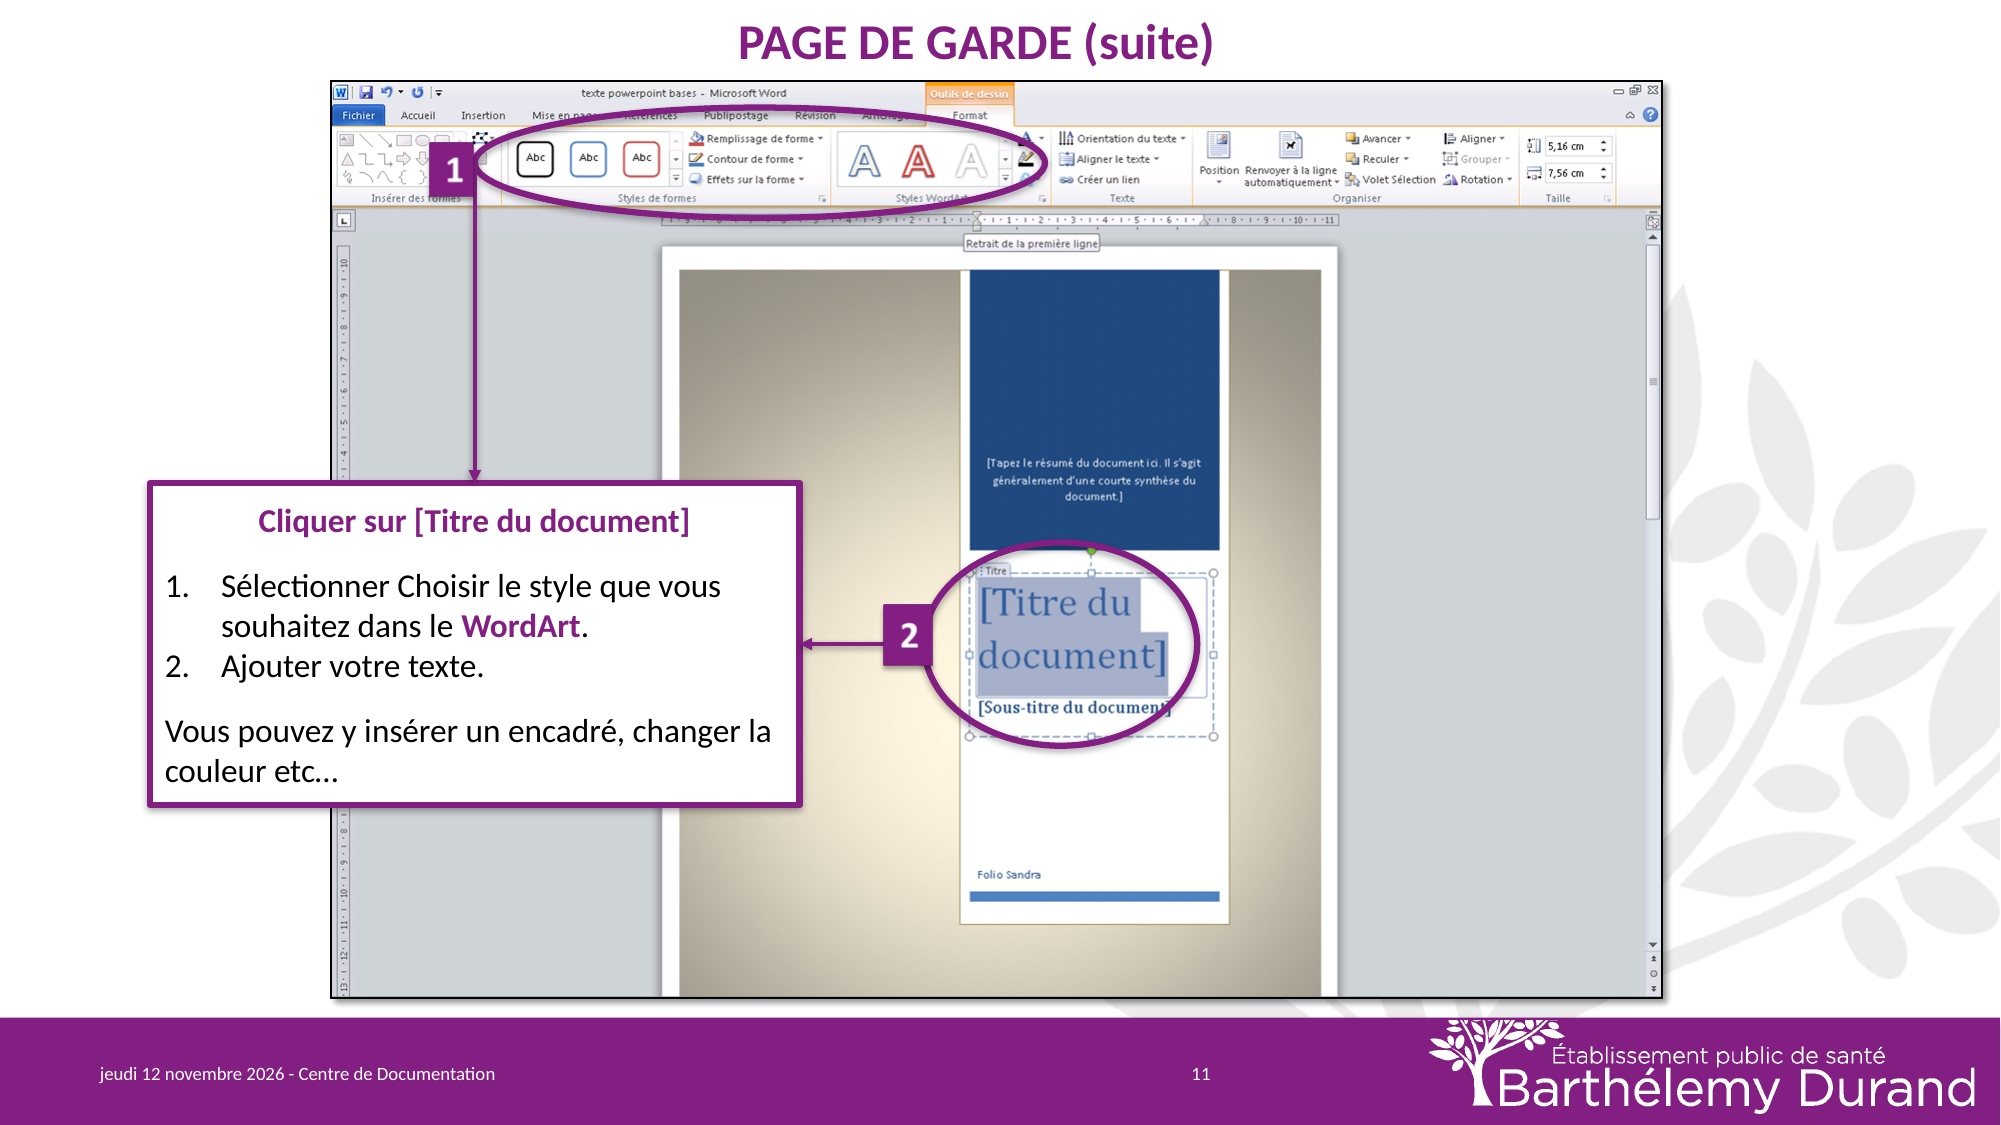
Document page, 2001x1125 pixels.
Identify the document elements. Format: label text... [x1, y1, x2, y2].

picture [326, 75, 2000, 1017]
slide_number mardi 12 juillet 2022 - Centre de Documentation [99, 1042, 567, 1103]
slide_number 11 [743, 1042, 1211, 1103]
text_box Cliquer sur [Titre du document] Sélectionner Choisir le style que vous souhaitez dans le WordArt. Ajouter votre texte. Vous pouvez y insérer un encadré, changer la couleur etc… [149, 482, 321, 806]
title PAGE DE GARDE (suite) [232, 6, 1722, 70]
picture [1429, 1020, 1975, 1114]
